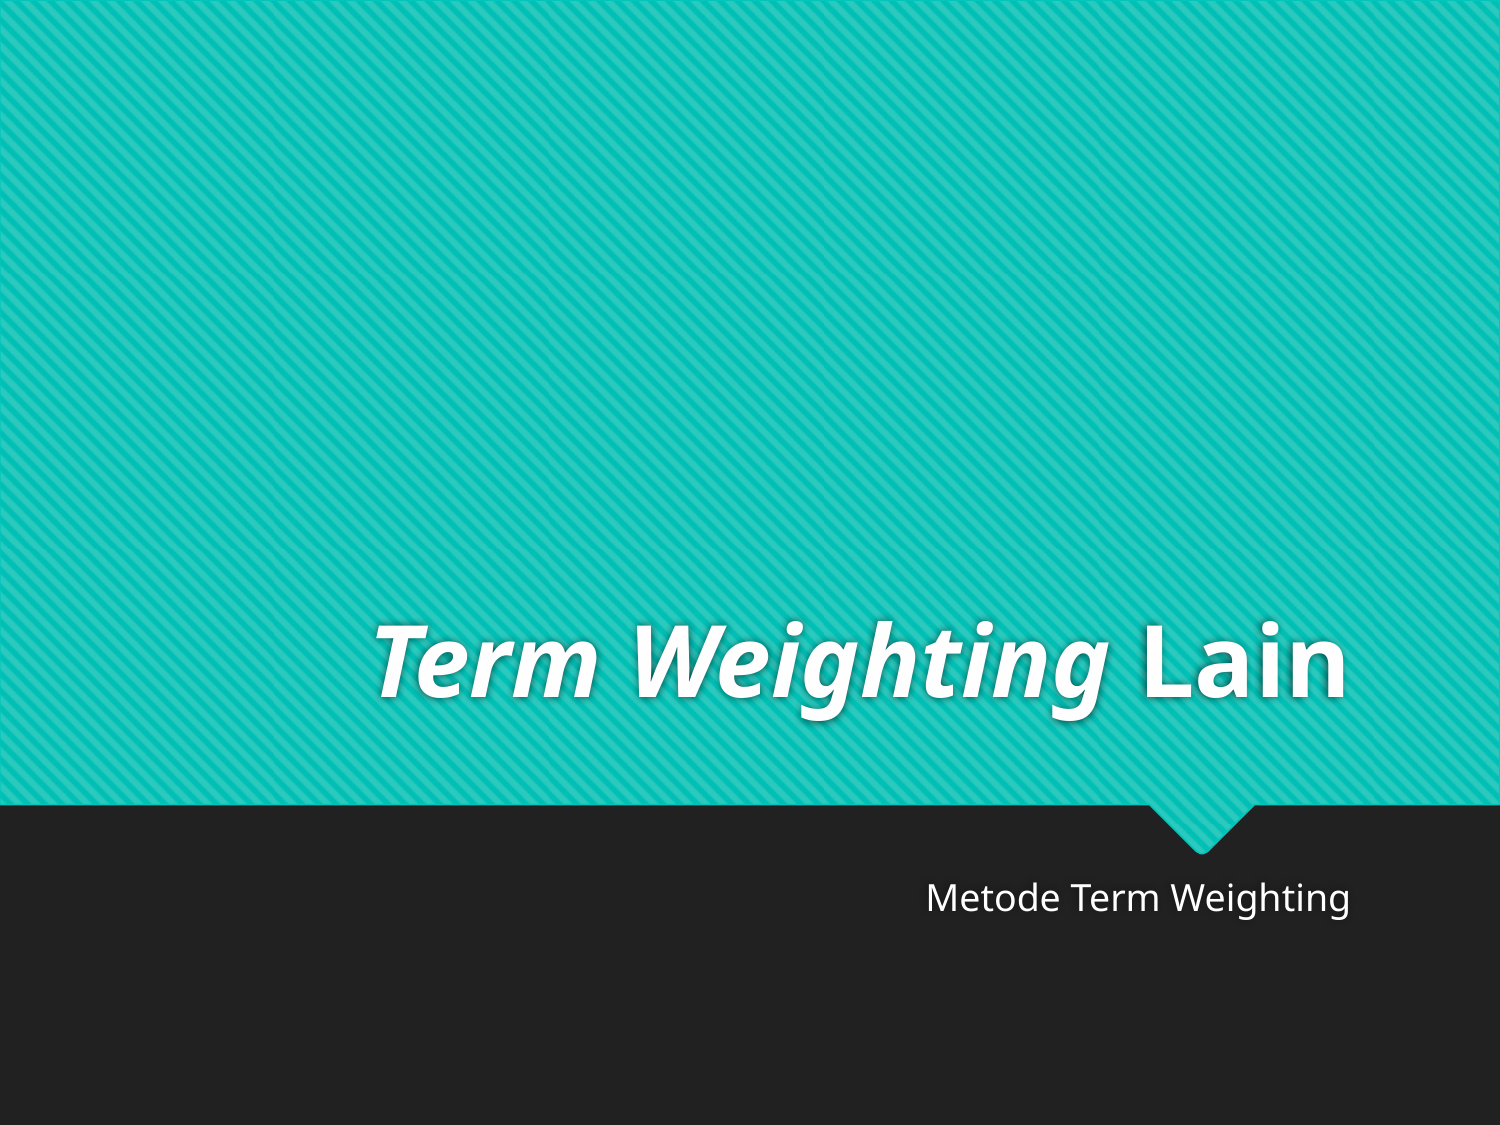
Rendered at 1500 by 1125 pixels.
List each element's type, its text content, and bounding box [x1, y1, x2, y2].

list Metode Term Weighting [132, 866, 1367, 938]
title Term Weighting Lain [132, 484, 1367, 726]
